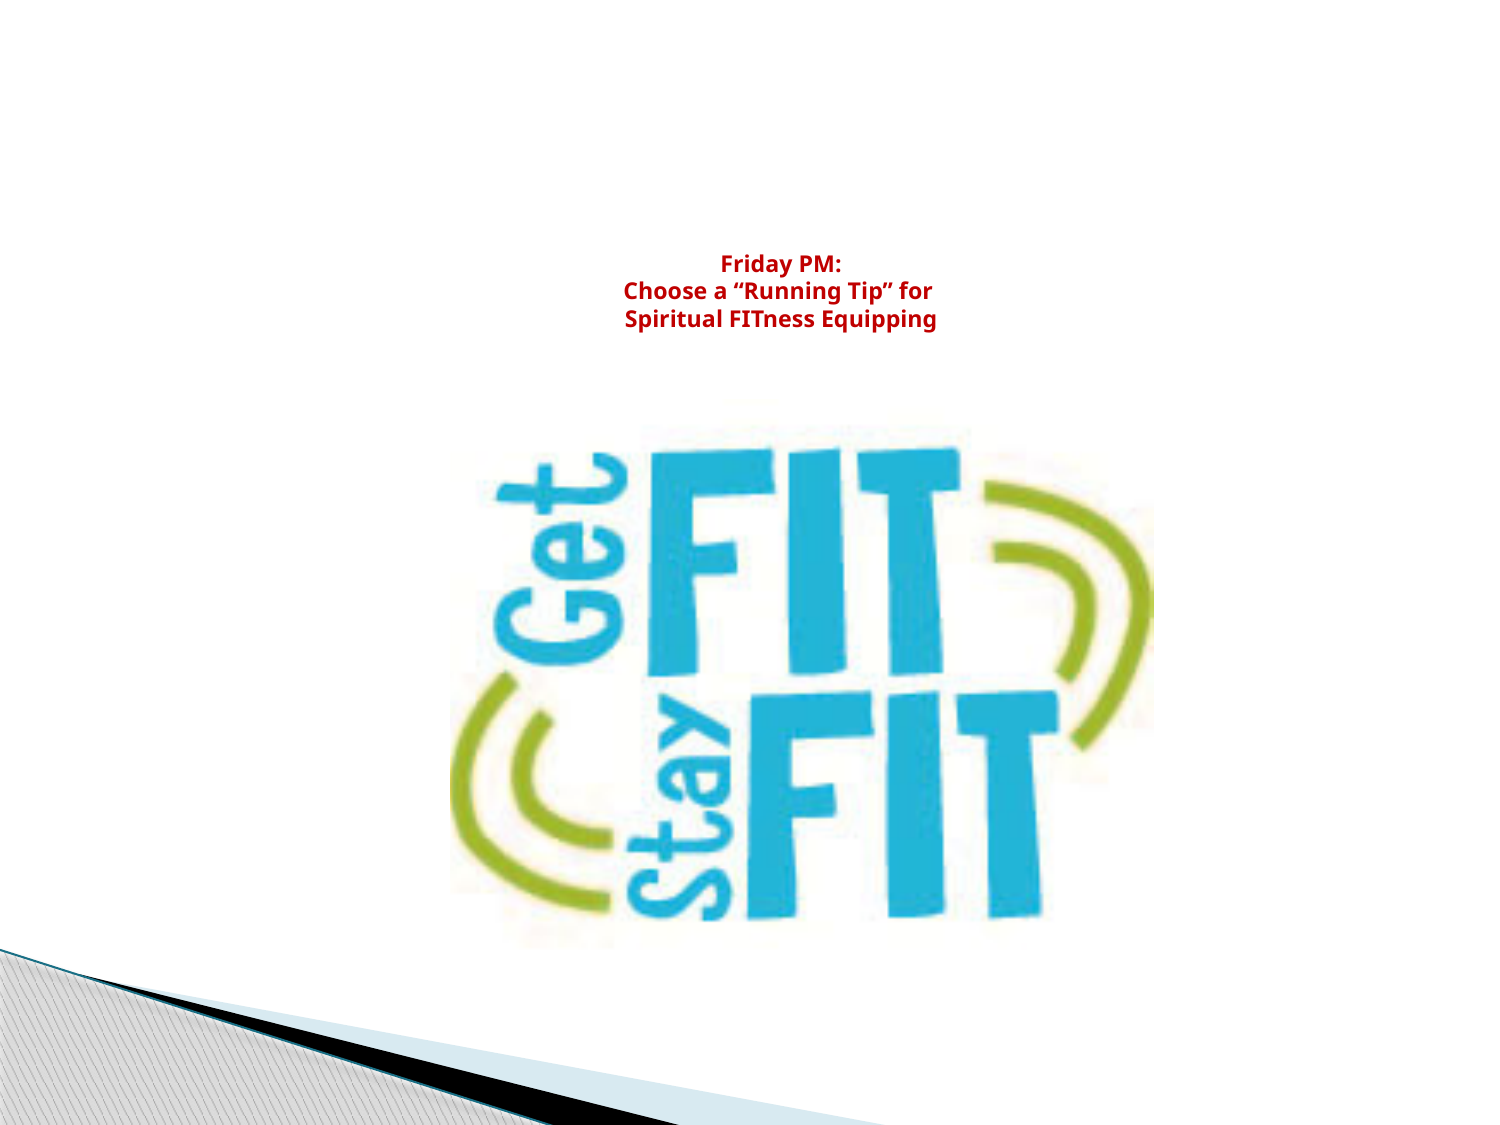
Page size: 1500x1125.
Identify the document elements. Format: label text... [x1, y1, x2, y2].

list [449, 399, 1154, 991]
title Friday PM: Choose a “Running Tip” for Spiritual FITness Equipping [62, 0, 1500, 625]
